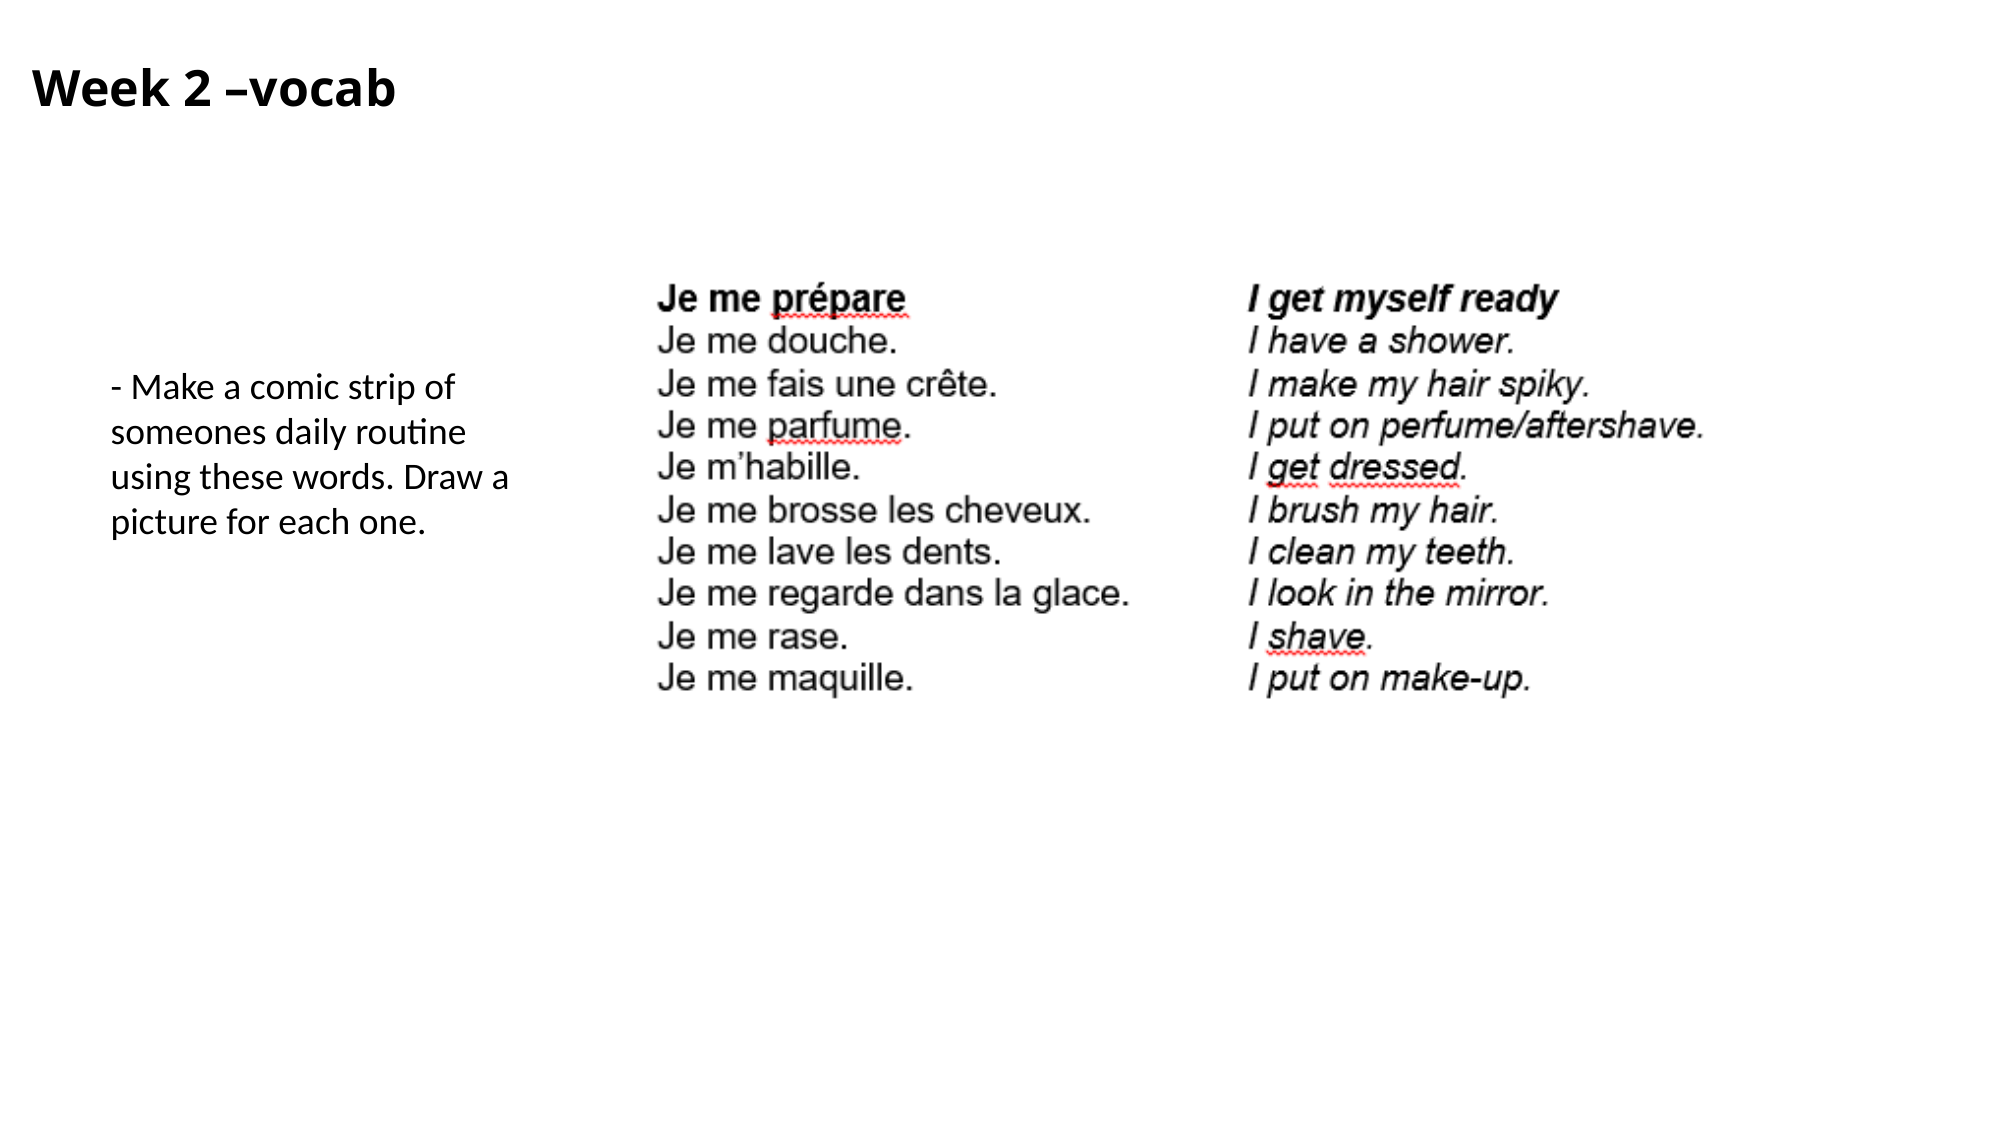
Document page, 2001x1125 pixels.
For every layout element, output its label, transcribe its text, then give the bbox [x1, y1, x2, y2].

text_box - Make a comic strip of someones daily routine using these words. Draw a picture for each one. [95, 355, 527, 550]
picture [587, 253, 1782, 744]
text_box Week 2 –vocab [17, 38, 605, 143]
